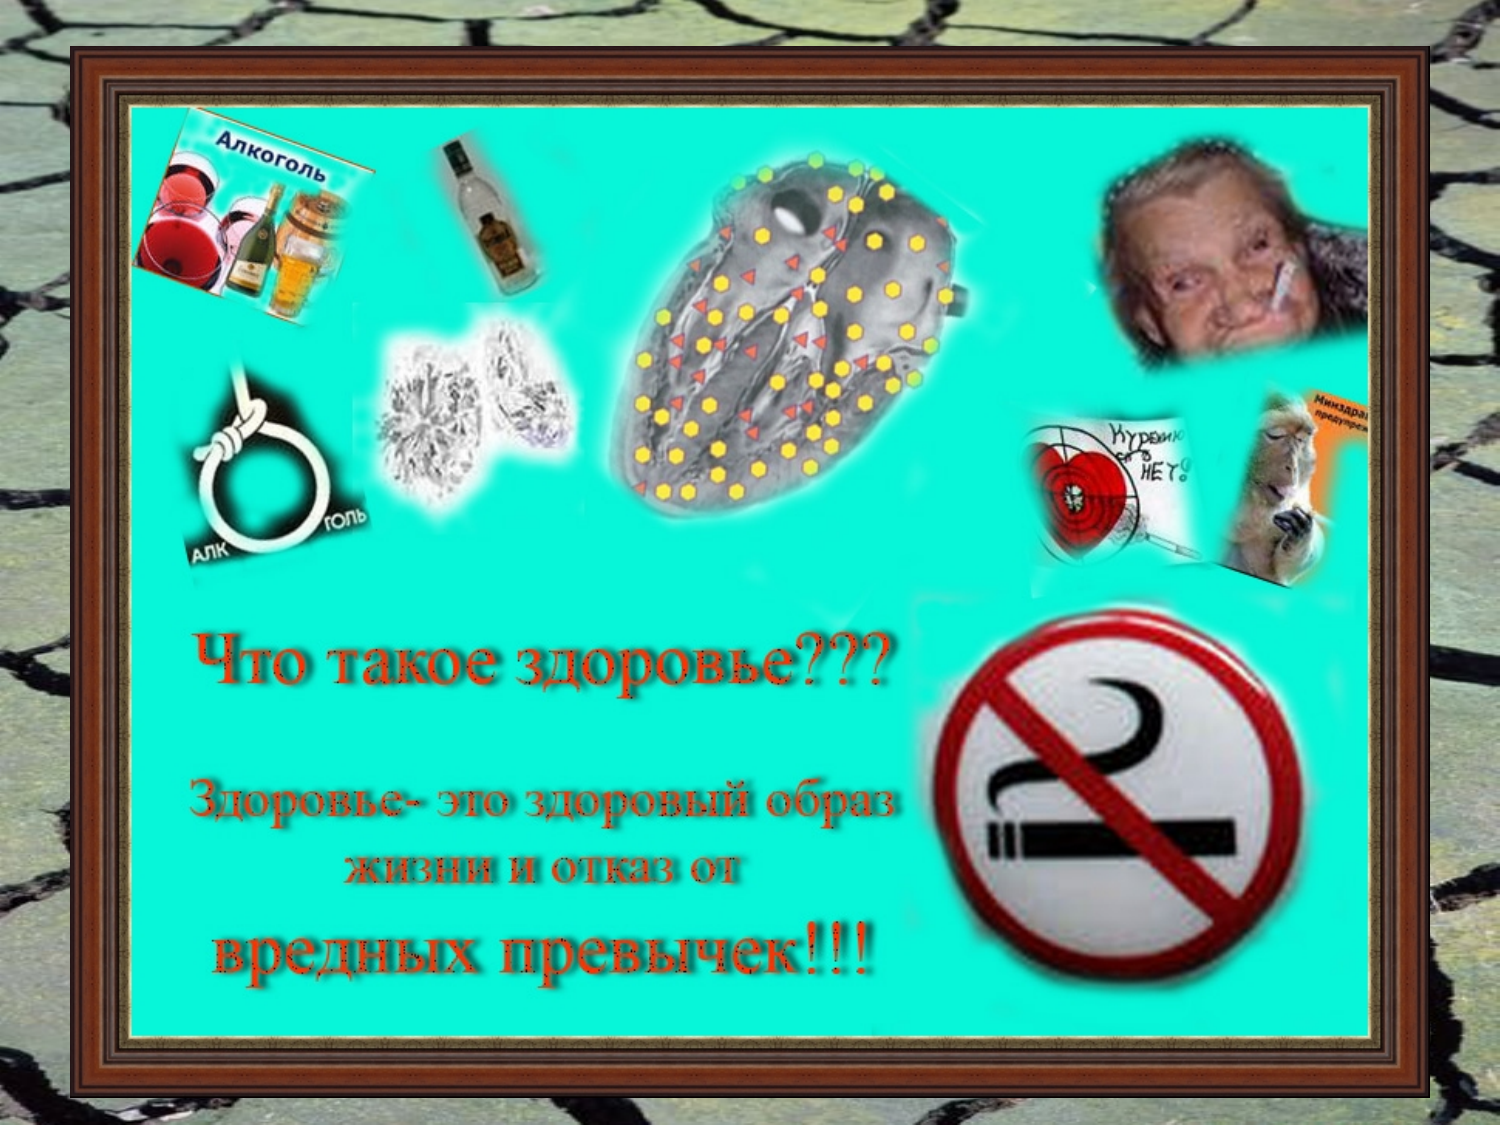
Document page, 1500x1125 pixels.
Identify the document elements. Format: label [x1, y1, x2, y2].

list [70, 46, 1430, 1098]
picture [0, 0, 1500, 1125]
